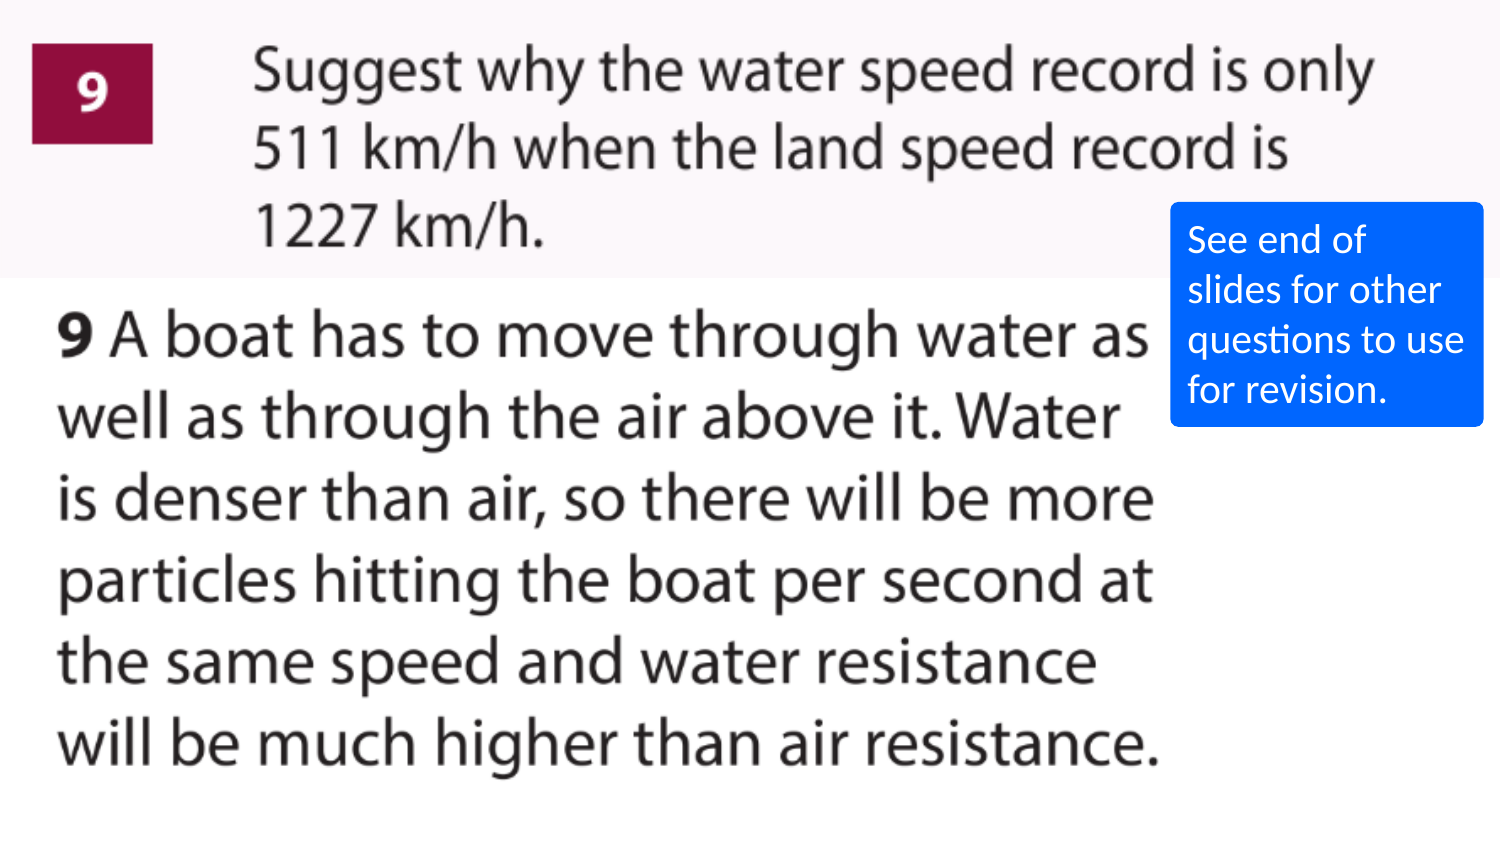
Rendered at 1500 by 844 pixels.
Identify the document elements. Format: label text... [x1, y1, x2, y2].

picture [41, 288, 1182, 794]
picture [0, 0, 1500, 279]
text_box See end of slides for other questions to use for revision. [1183, 286, 1484, 427]
